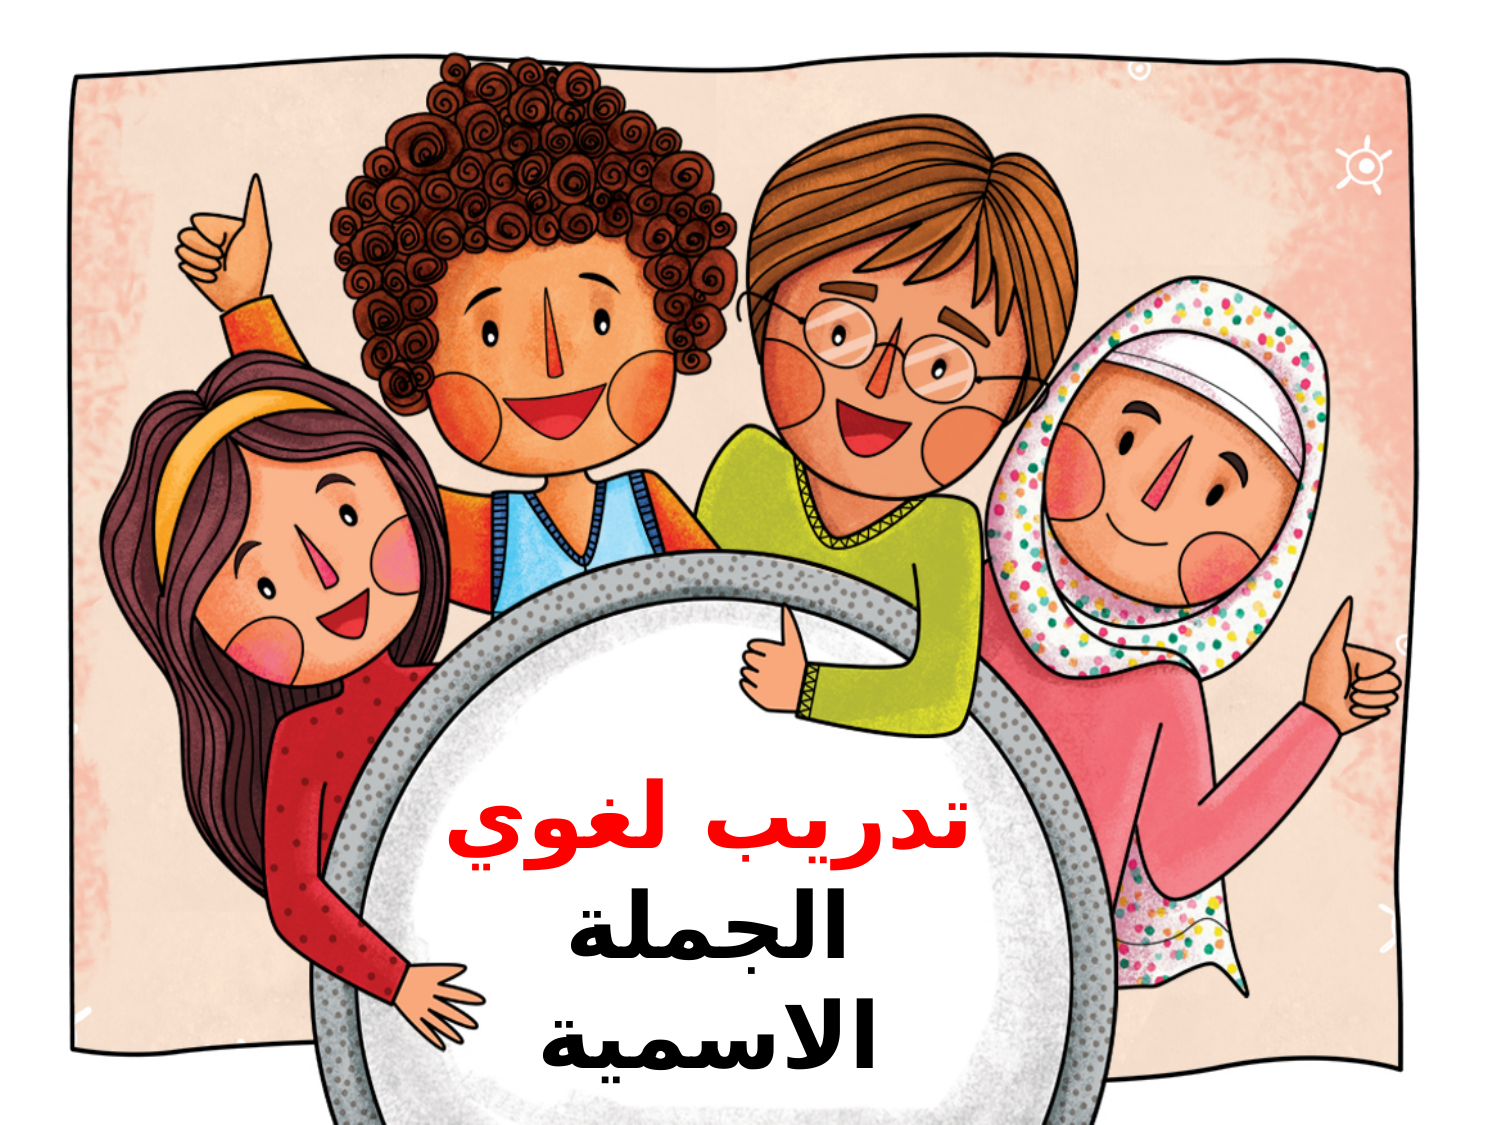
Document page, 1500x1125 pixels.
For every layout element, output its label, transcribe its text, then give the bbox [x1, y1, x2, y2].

picture [0, 0, 1500, 1125]
title تدريب لغوي الجملة الاسمية [400, 740, 1018, 1104]
